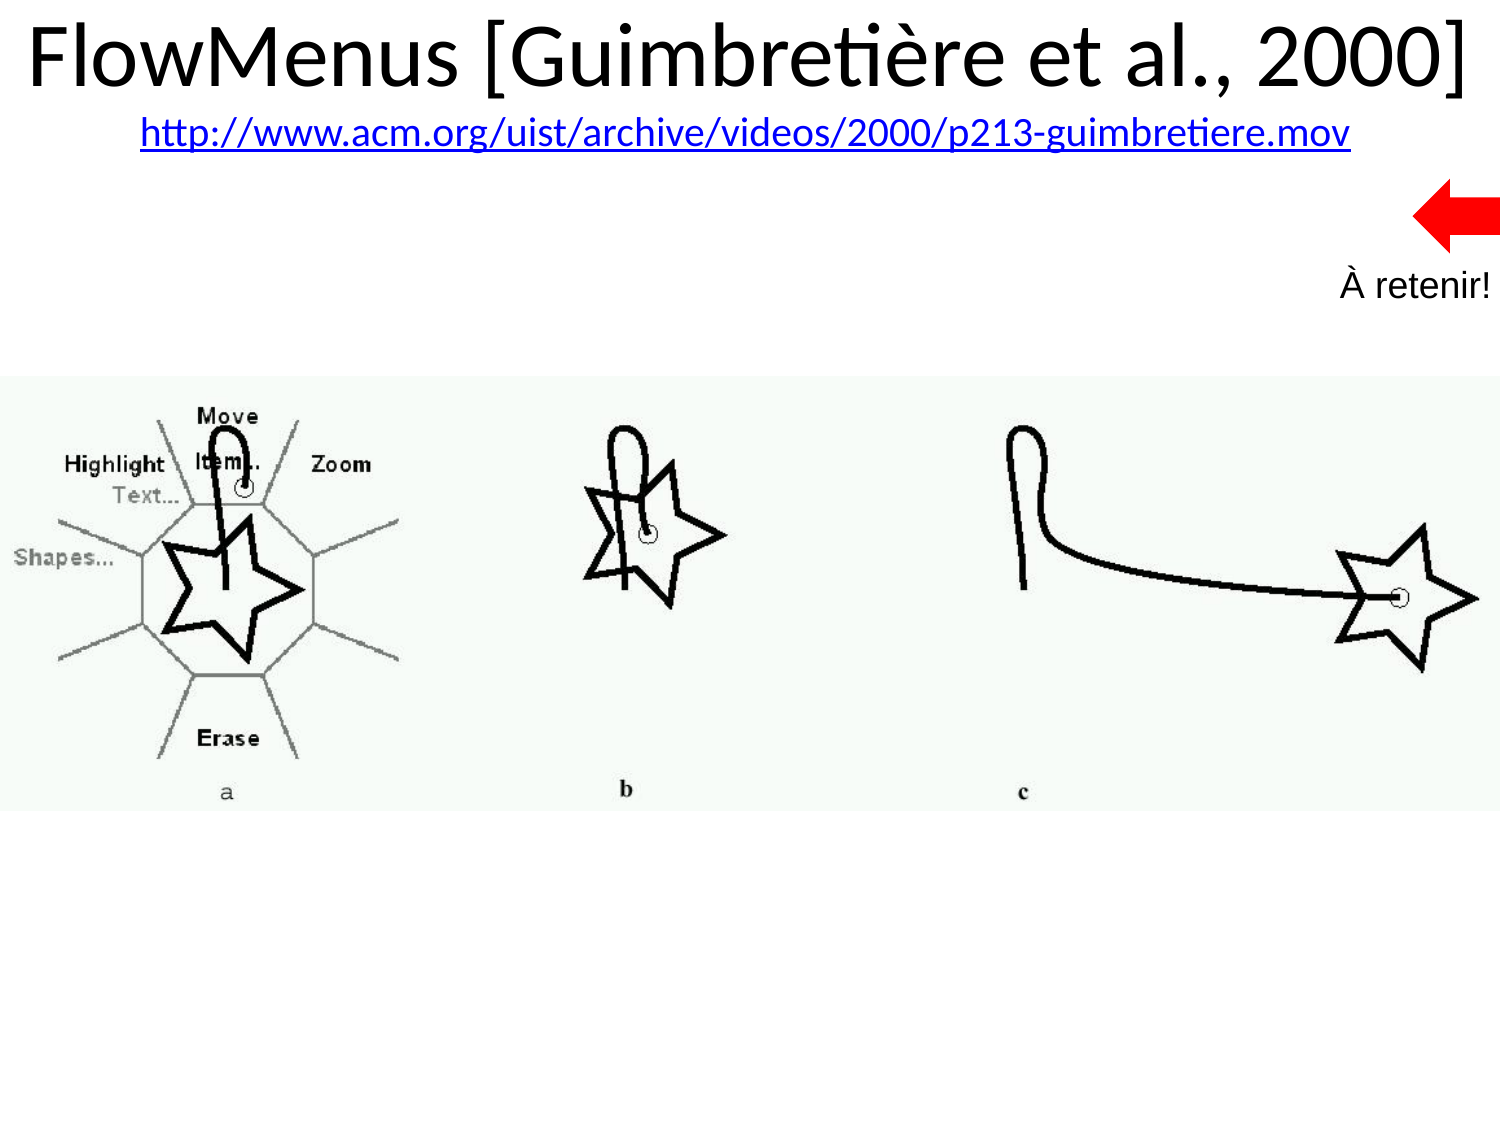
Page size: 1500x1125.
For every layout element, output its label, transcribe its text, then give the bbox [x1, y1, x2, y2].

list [0, 376, 1500, 811]
text_box À retenir! [1325, 253, 1500, 314]
title FlowMenus [Guimbretière et al., 2000] http://www.acm.org/uist/archive/videos/2000/p213-guimbretiere.mov [0, 0, 1500, 149]
text_box [1410, 176, 1500, 253]
